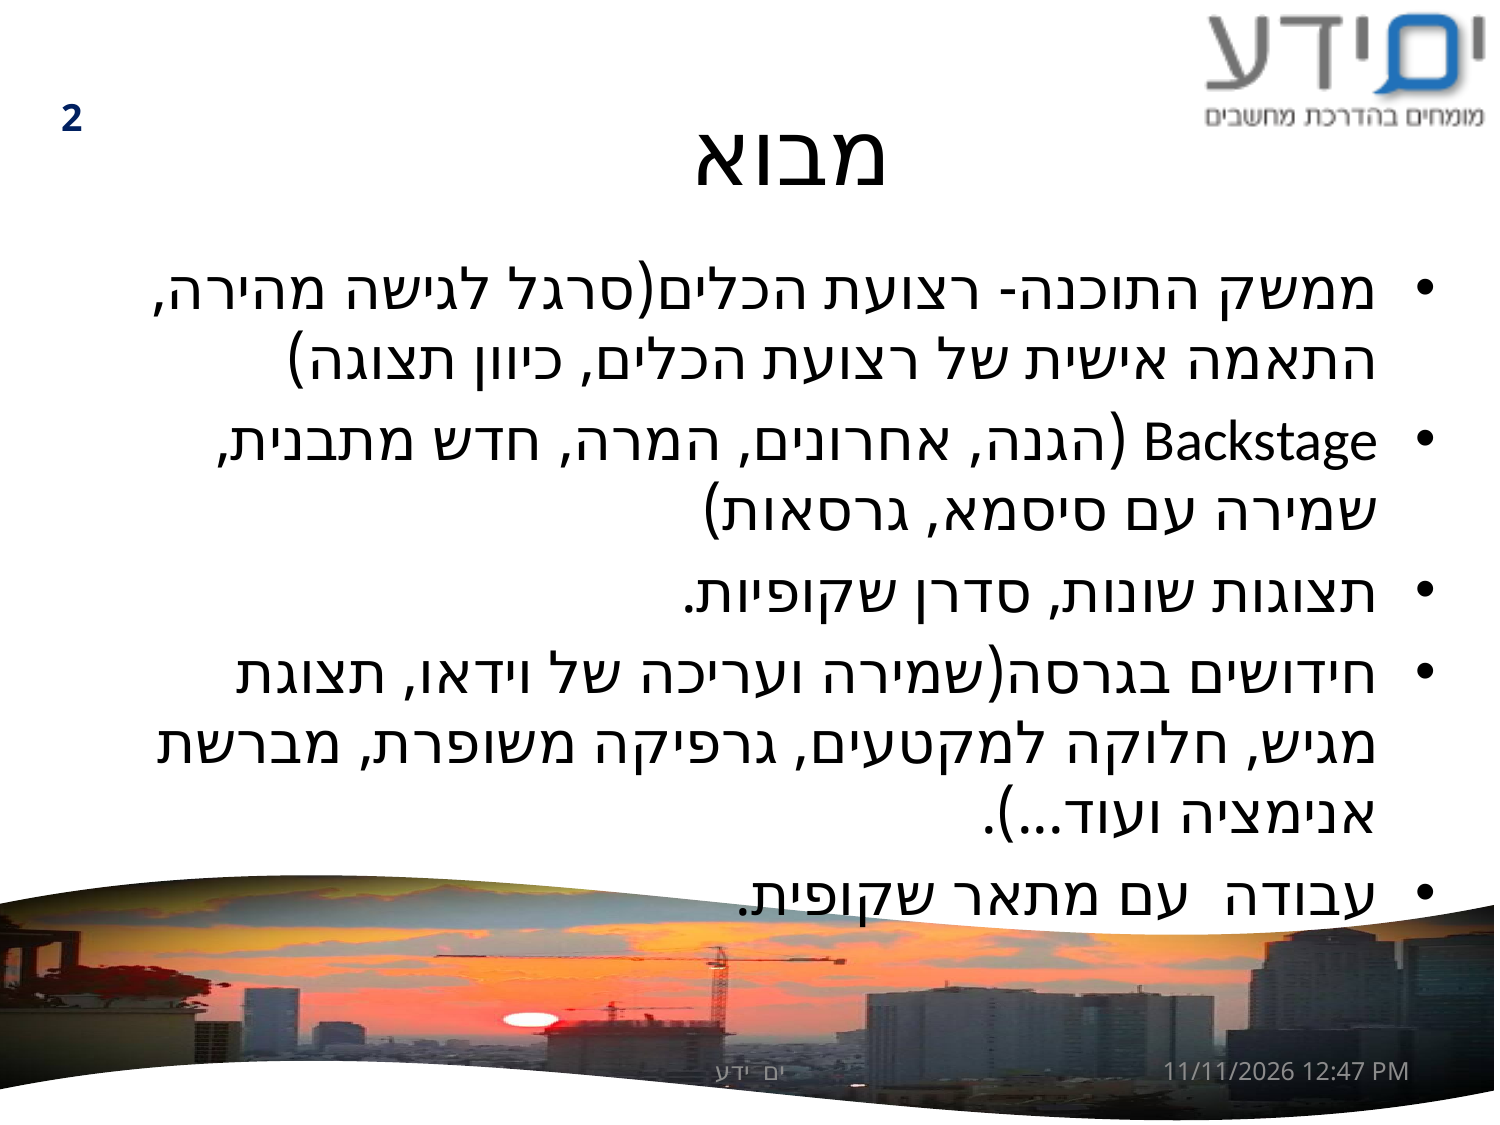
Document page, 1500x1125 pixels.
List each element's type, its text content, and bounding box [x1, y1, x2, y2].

picture [0, 887, 1494, 1121]
footer ים ידע [512, 1042, 988, 1103]
slide_number 2 [46, 54, 158, 185]
slide_number 31 אוגוסט 13 [1074, 1042, 1425, 1103]
title מבוא [194, 54, 1388, 243]
picture [1187, 0, 1500, 143]
list ממשק התוכנה- רצועת הכלים(סרגל לגישה מהירה, התאמה אישית של רצועת הכלים, כיוון תצוגה) Backstage (הגנה, אחרונים, המרה, חדש מתבנית, שמירה עם סיסמא, גרסאות) תצוגות שונות, סדרן שקופיות. חידושים בגרסה(שמירה ועריכה של וידאו, תצוגת מגיש, חלוקה למקטעים, גרפיקה משופרת, מברשת אנימציה ועוד...). עבודה עם מתאר שקופית. [100, 243, 1451, 941]
